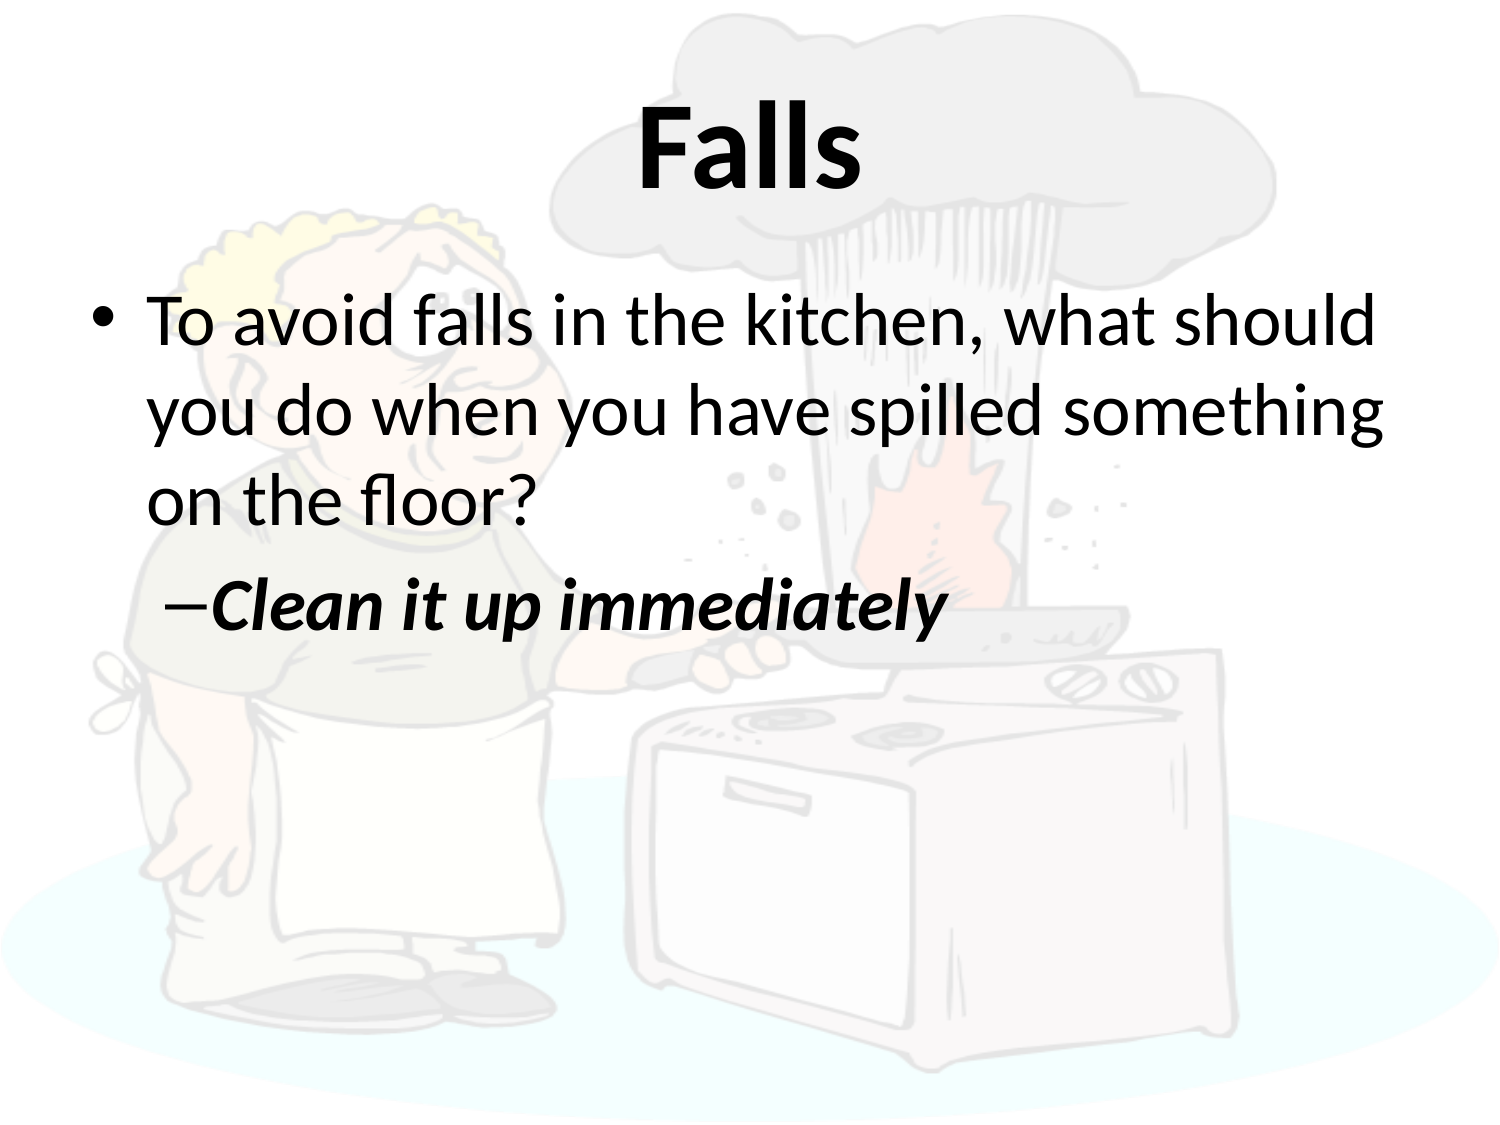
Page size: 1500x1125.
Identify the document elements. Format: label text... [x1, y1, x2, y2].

title Falls [75, 45, 1425, 233]
list To avoid falls in the kitchen, what should you do when you have spilled something on the floor? Clean it up immediately [75, 262, 1425, 1005]
